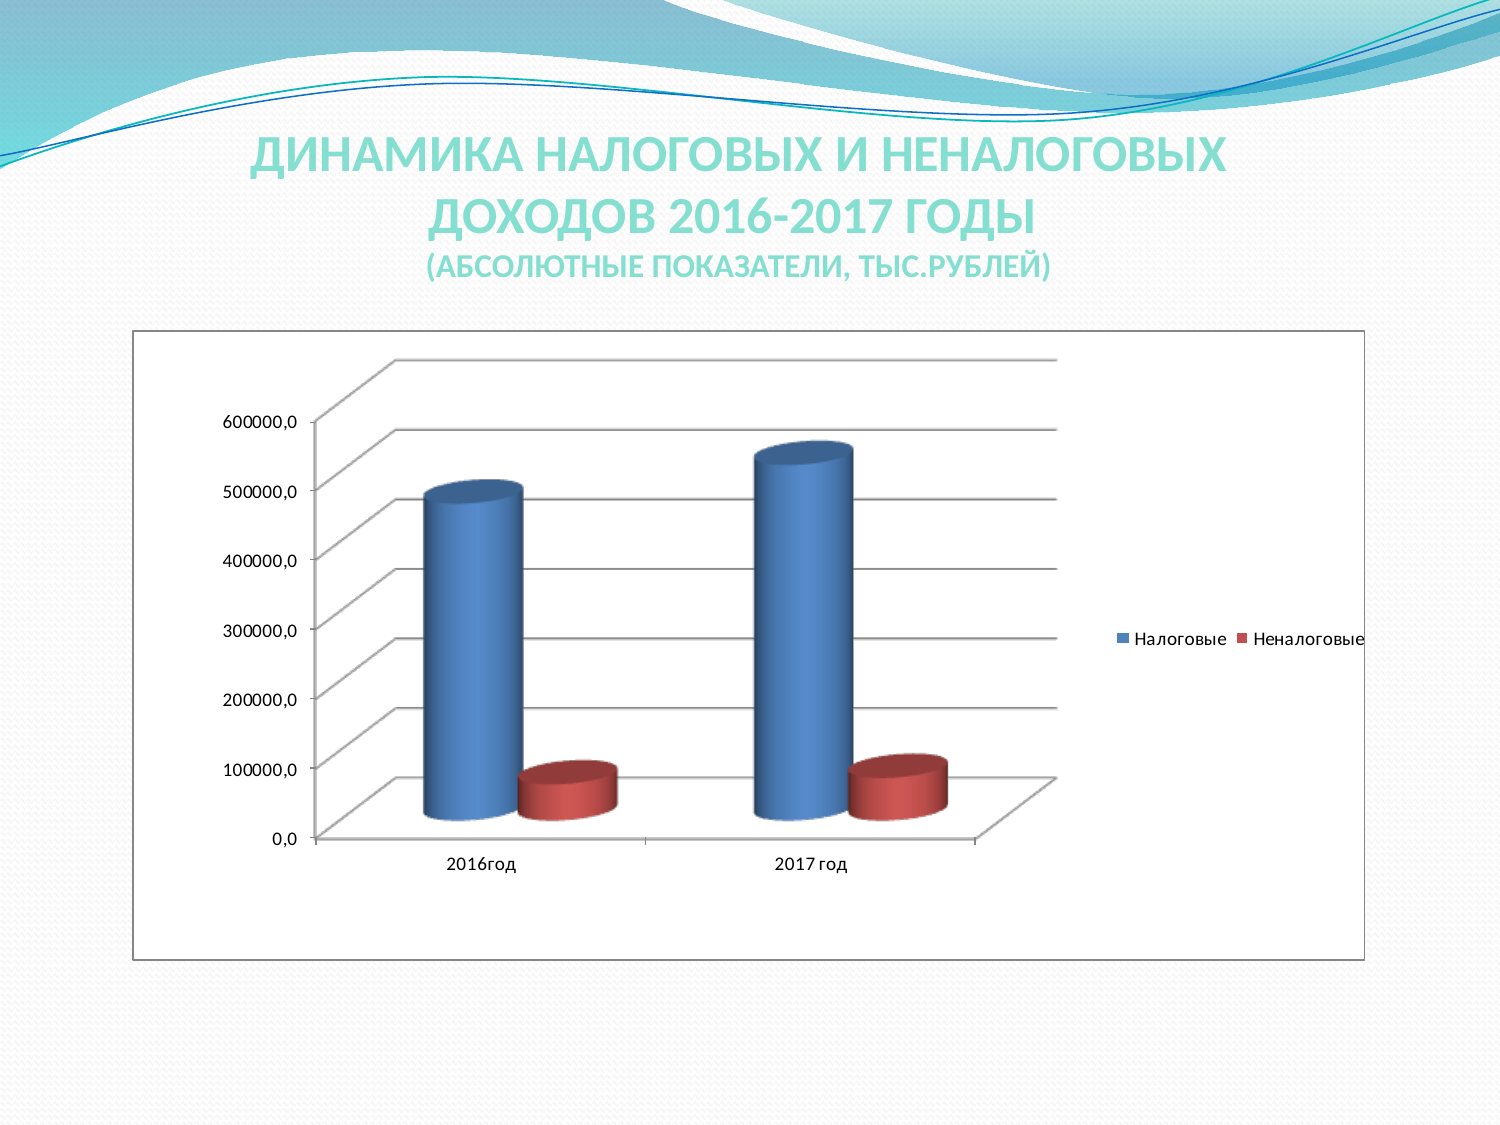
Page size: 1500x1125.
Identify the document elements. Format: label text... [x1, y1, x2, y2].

text_box Динамика налоговых и неналоговых доходов 2016-2017 годы (абсолютные показатели, тыс.рублей) [116, 128, 1362, 275]
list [124, 322, 1374, 967]
